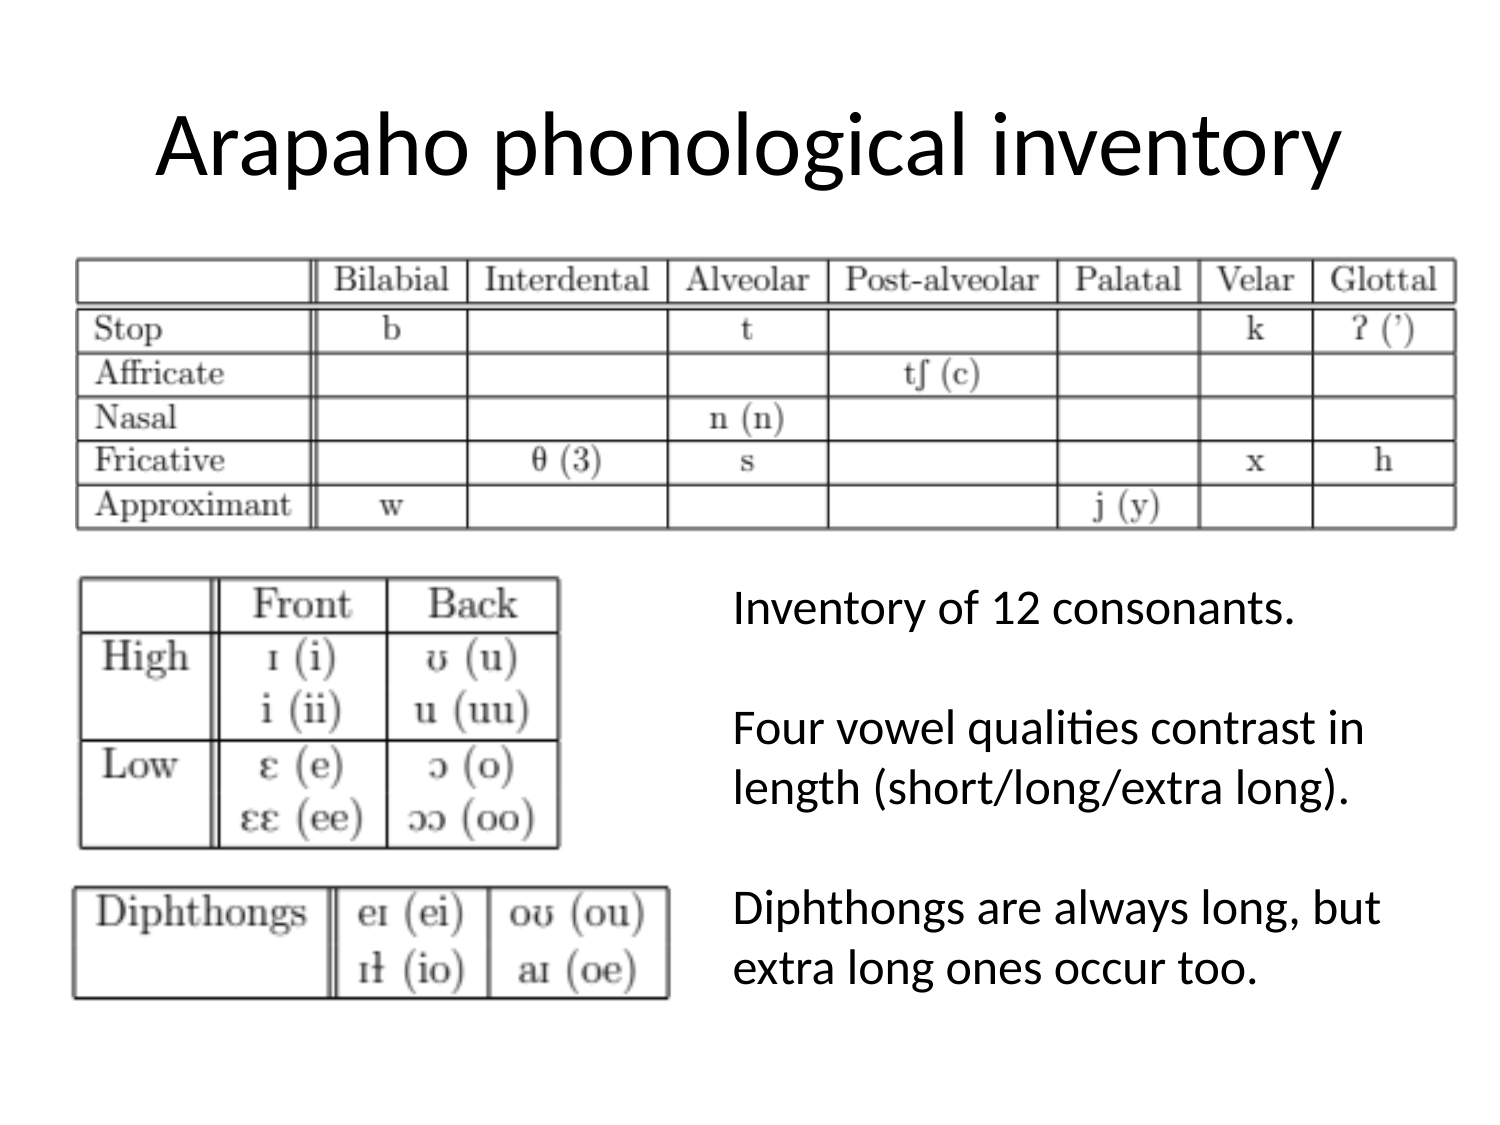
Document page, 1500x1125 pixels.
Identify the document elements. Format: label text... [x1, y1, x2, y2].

picture [74, 566, 563, 851]
title Arapaho phonological inventory [75, 45, 1425, 233]
text_box Inventory of 12 consonants. Four vowel qualities contrast in length (short/long/extra long). Diphthongs are always long, but extra long ones occur too. [717, 566, 1460, 1002]
picture [74, 251, 1460, 534]
picture [67, 880, 672, 1007]
